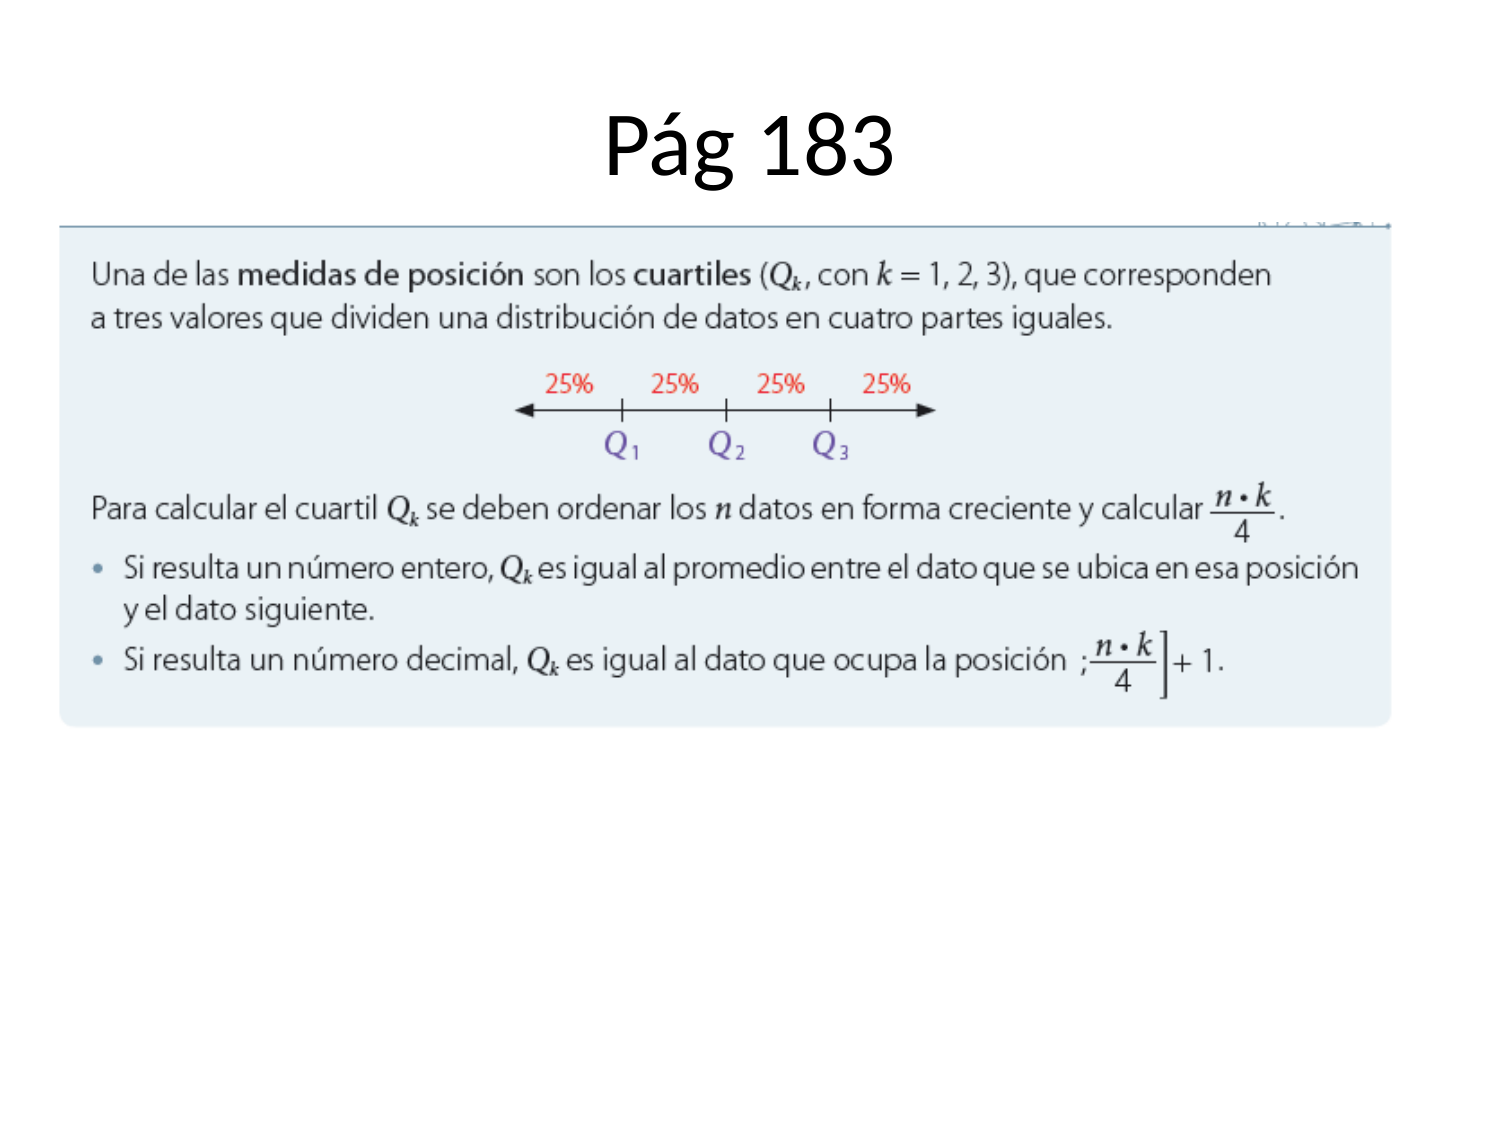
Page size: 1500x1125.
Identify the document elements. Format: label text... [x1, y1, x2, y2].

title Pág 183 [75, 45, 1425, 233]
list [58, 222, 1399, 739]
